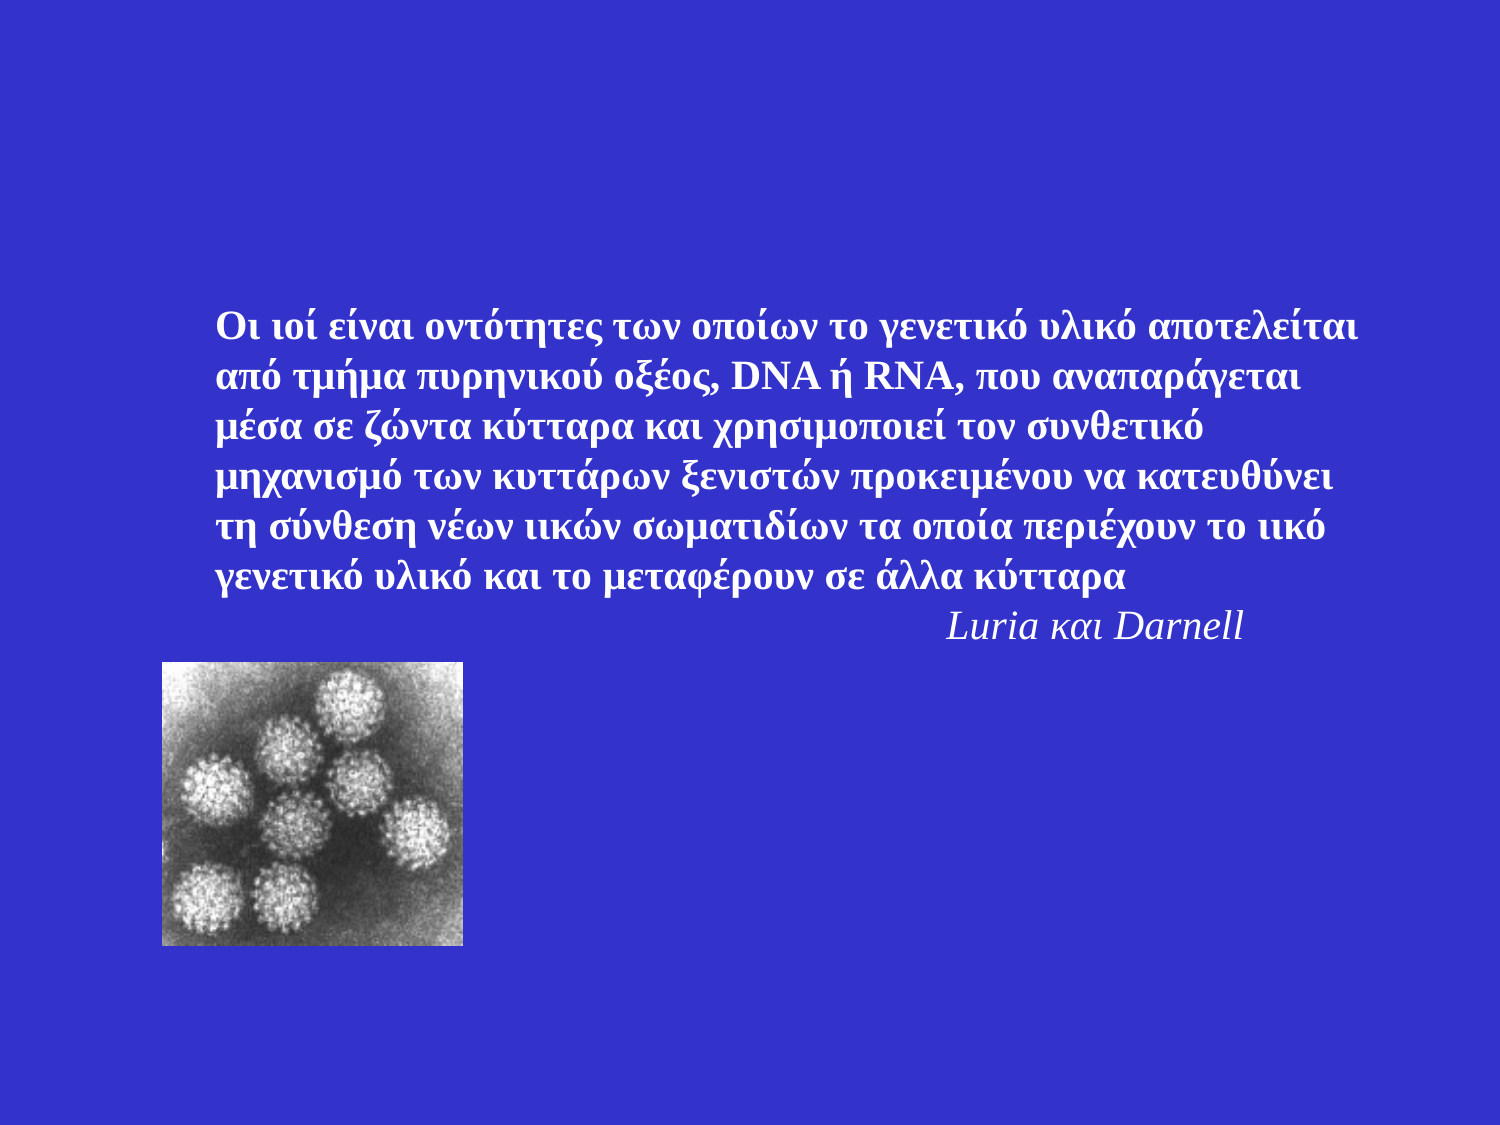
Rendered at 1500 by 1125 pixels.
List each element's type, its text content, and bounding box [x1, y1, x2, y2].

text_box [162, 662, 463, 946]
text_box Οι ιοί είναι οντότητες των οποίων το γενετικό υλικό αποτελείται από τμήμα πυρηνικού οξέος, DNA ή RNA, που αναπαράγεται μέσα σε ζώντα κύτταρα και χρησιμοποιεί τον συνθετικό μηχανισμό των κυττάρων ξενιστών προκειμένου να κατευθύνει τη σύνθεση νέων ιικών σωματιδίων τα οποία περιέχουν το ιικό γενετικό υλικό και το μεταφέρουν σε άλλα κύτταρα Luria και Darnell (1967) [200, 249, 1375, 715]
